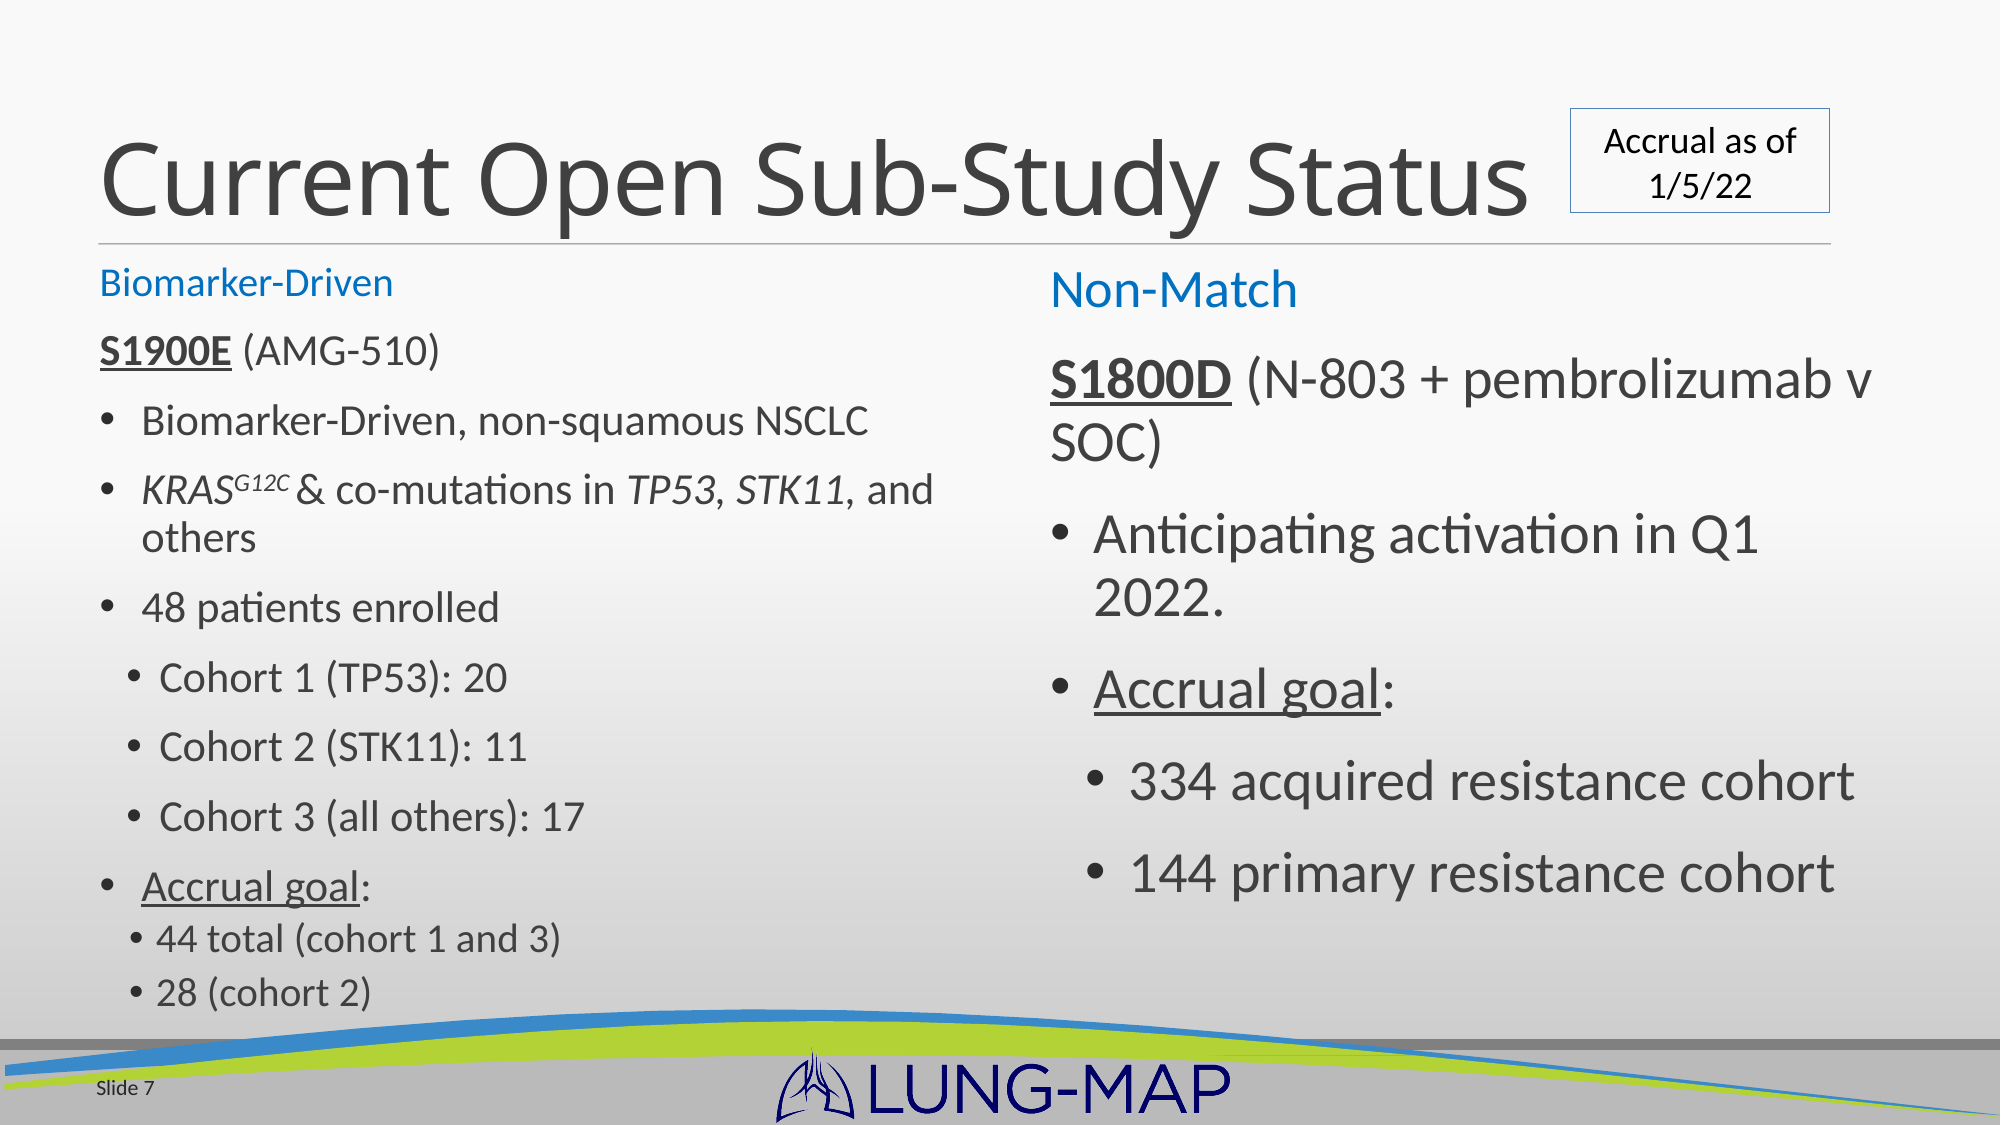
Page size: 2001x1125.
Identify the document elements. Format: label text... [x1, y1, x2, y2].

picture [578, 1041, 1422, 1125]
slide_number Slide 7 [27, 1057, 170, 1118]
title Current Open Sub-Study Status [83, 5, 1830, 244]
list Biomarker-Driven S1900E (AMG-510) Biomarker-Driven, non-squamous NSCLC KRASG12C & co-mutations in TP53, STK11, and others 48 patients enrolled Cohort 1 (TP53): 20 Cohort 2 (STK11): 11 Cohort 3 (all others): 17 Accrual goal: 44 total (cohort 1 and 3) 28 (cohort 2) [99, 252, 1000, 1027]
text_box Accrual as of 1/5/22 [1570, 108, 1830, 213]
list Non-Match S1800D (N-803 + pembrolizumab v SOC) Anticipating activation in Q1 2022. Accrual goal: 334 acquired resistance cohort 144 primary resistance cohort [1050, 252, 1901, 964]
